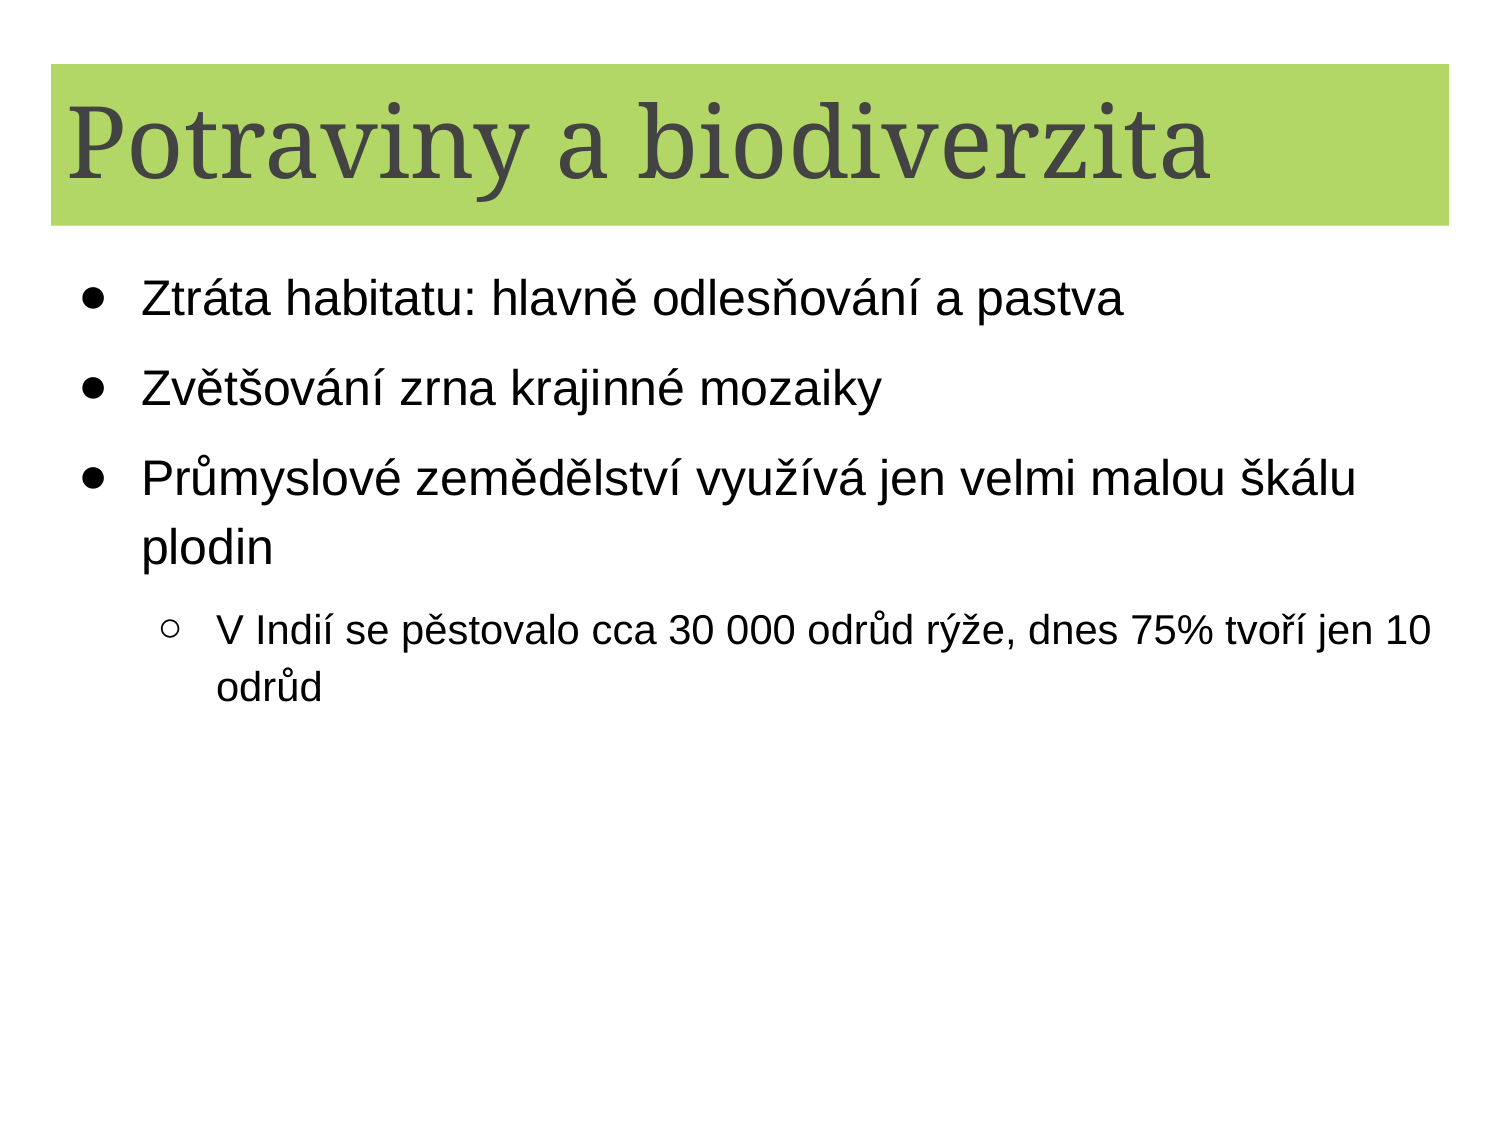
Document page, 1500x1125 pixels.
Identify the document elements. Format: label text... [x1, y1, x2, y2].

list Ztráta habitatu: hlavně odlesňování a pastva Zvětšování zrna krajinné mozaiky Průmyslové zemědělství využívá jen velmi malou škálu plodin V Indií se pěstovalo cca 30 000 odrůd rýže, dnes 75% tvoří jen 10 odrůd [51, 241, 1449, 1098]
title Potraviny a biodiverzita [51, 64, 1449, 226]
